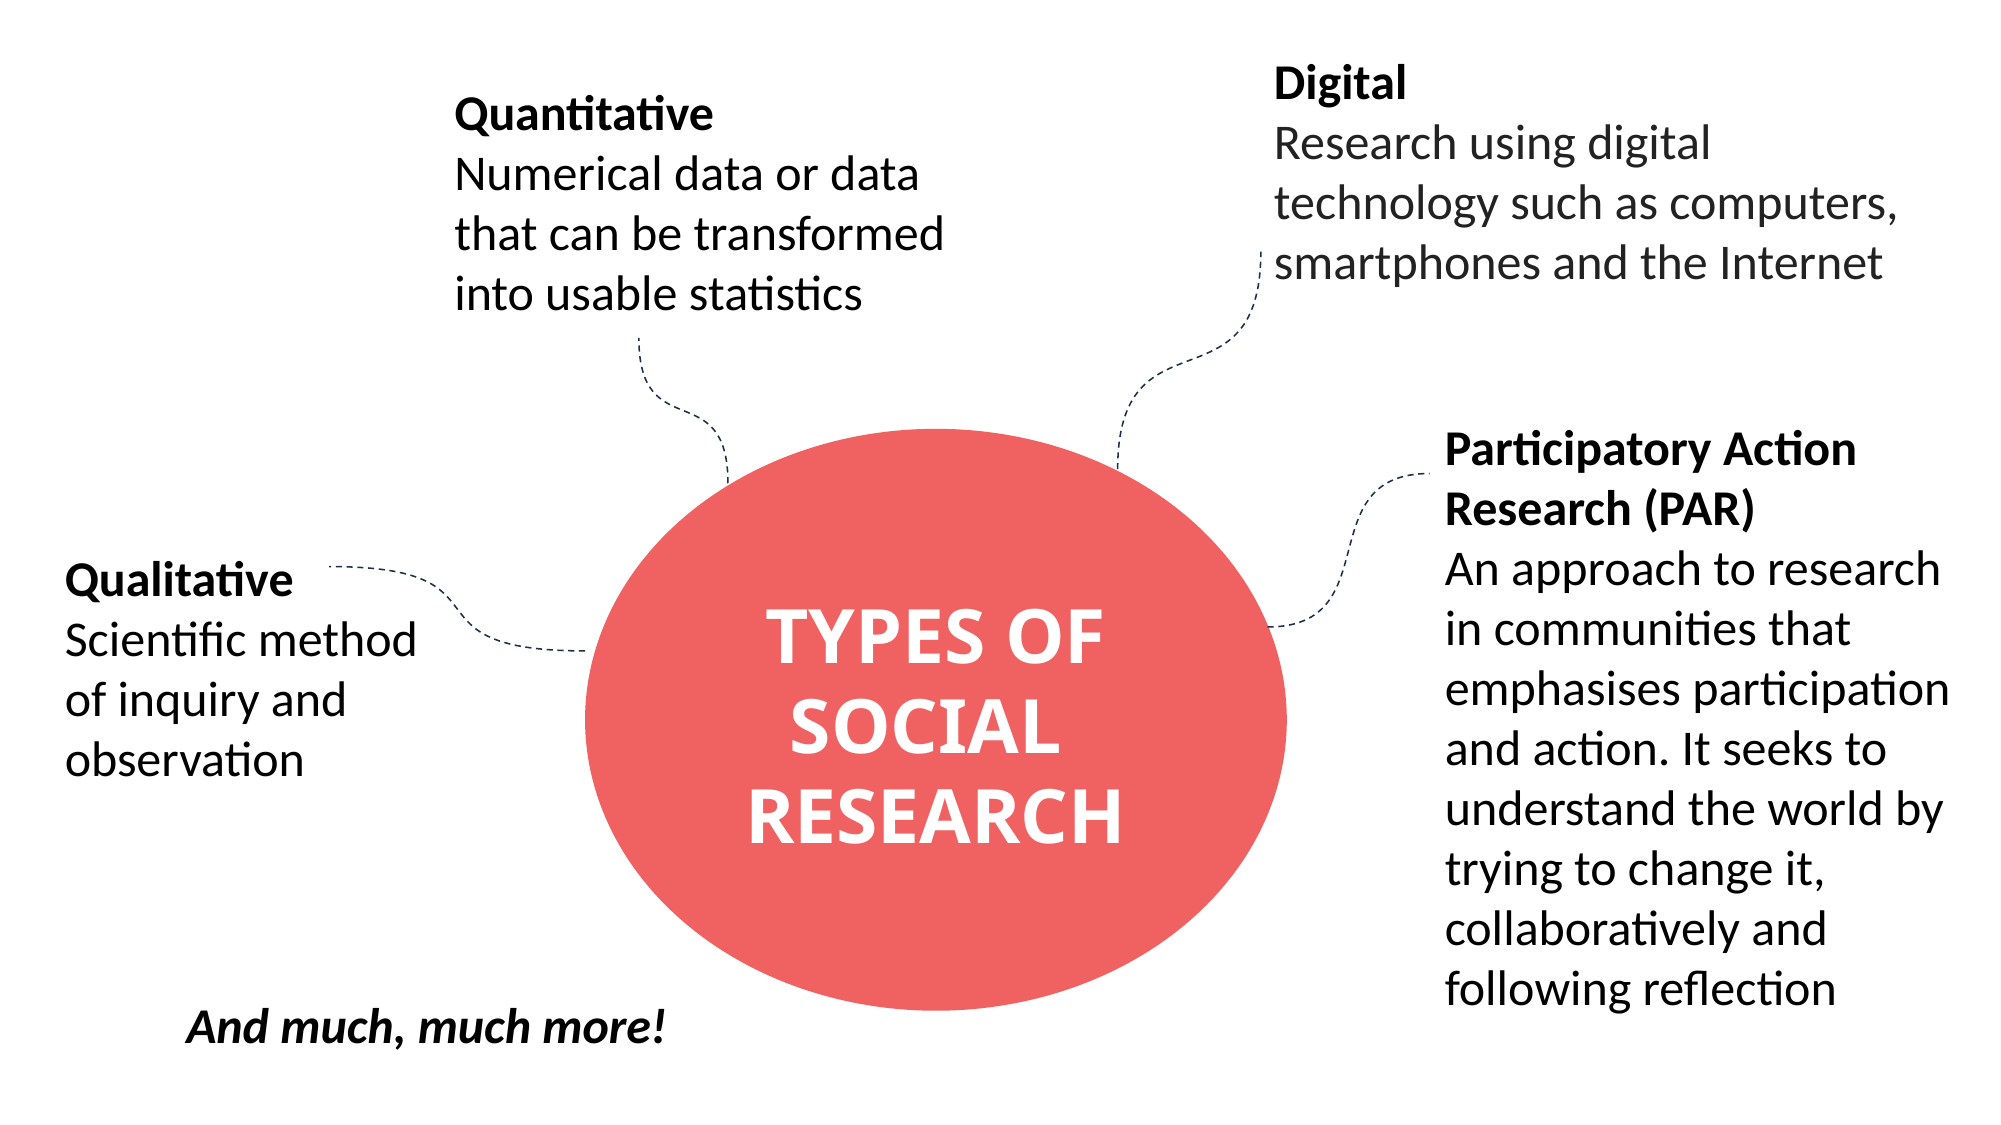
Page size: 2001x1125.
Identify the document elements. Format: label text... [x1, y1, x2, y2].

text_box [1267, 473, 1430, 628]
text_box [1080, 288, 1299, 433]
text_box And much, much more! [171, 985, 817, 1061]
text_box Quantitative Numerical data or data that can be transformed into usable statistics [439, 65, 1008, 336]
text_box Digital Research using digital technology such as computers, smartphones and the Internet [1259, 34, 1961, 305]
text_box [328, 566, 586, 652]
text_box Participatory Action Research (PAR) An approach to research in communities that emphasises participation and action. It seeks to understand the world by trying to change it, collaboratively and following reflection [1429, 400, 1975, 1031]
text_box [610, 365, 757, 456]
text_box Qualitative Scientific method of inquiry and observation [49, 531, 464, 802]
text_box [584, 428, 1288, 1011]
